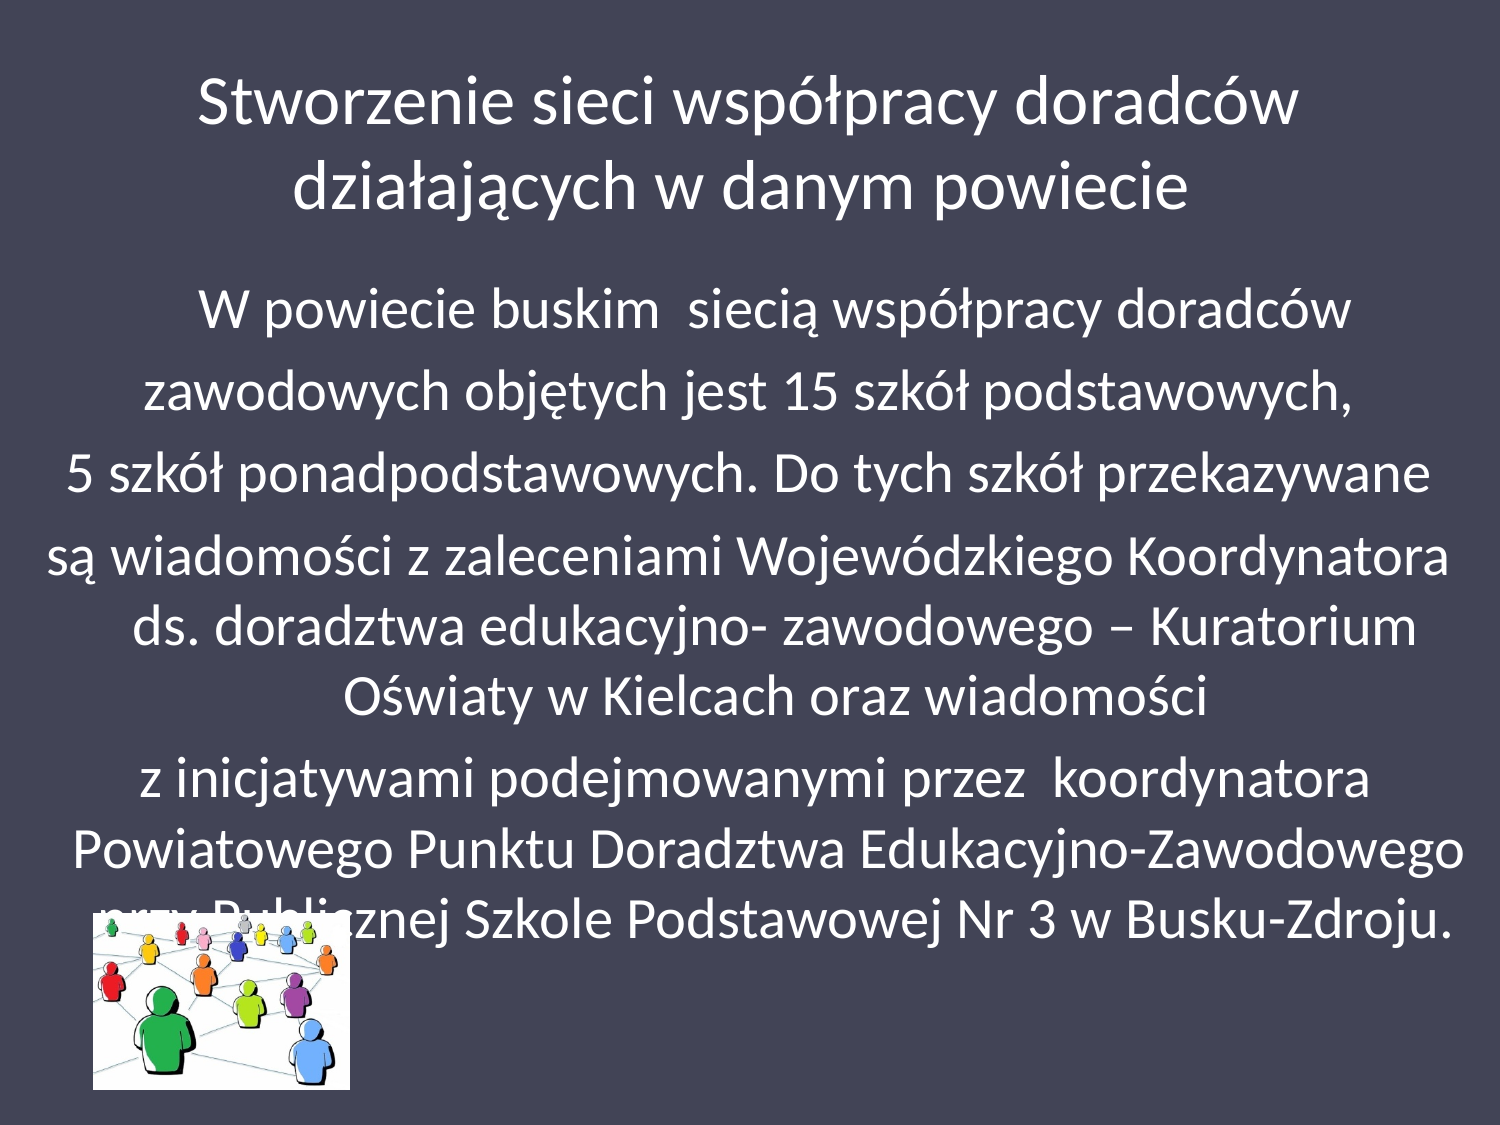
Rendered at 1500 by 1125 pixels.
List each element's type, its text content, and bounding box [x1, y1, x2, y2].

list W powiecie buskim siecią współpracy doradców zawodowych objętych jest 15 szkół podstawowych, 5 szkół ponadpodstawowych. Do tych szkół przekazywane są wiadomości z zaleceniami Wojewódzkiego Koordynatora ds. doradztwa edukacyjno- zawodowego – Kuratorium Oświaty w Kielcach oraz wiadomości z inicjatywami podejmowanymi przez koordynatora Powiatowego Punktu Doradztwa Edukacyjno-Zawodowego przy Publicznej Szkole Podstawowej Nr 3 w Busku-Zdroju. [0, 262, 1500, 1005]
title Stworzenie sieci współpracy doradców działających w danym powiecie [75, 45, 1425, 233]
picture [93, 913, 351, 1091]
